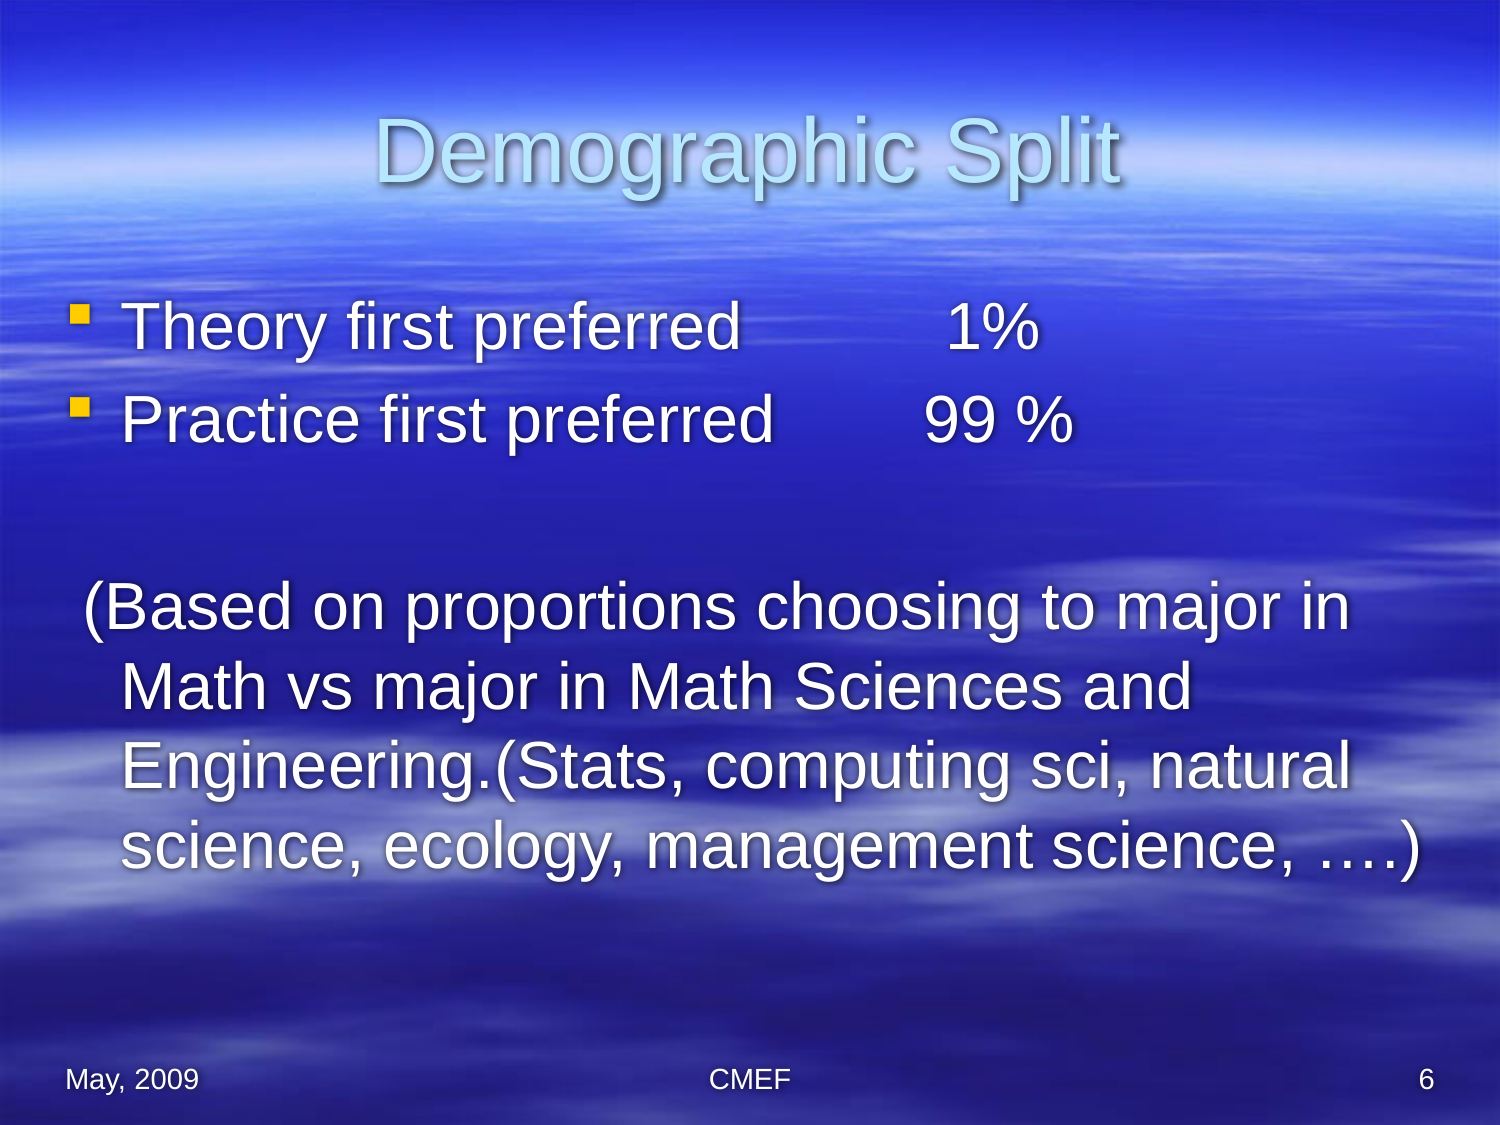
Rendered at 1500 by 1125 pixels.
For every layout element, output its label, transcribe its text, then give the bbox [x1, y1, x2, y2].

picture [0, 0, 1500, 1125]
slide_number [49, 1024, 426, 1103]
footer CMEF [512, 1024, 988, 1103]
title Demographic Split [49, 37, 1446, 256]
list Theory first preferred 1% Practice first preferred 99 % (Based on proportions choosing to major in Math vs major in Math Sciences and Engineering.(Stats, computing sci, natural science, ecology, management science, ….) [49, 274, 1451, 1001]
slide_number 6 [1074, 1024, 1451, 1103]
